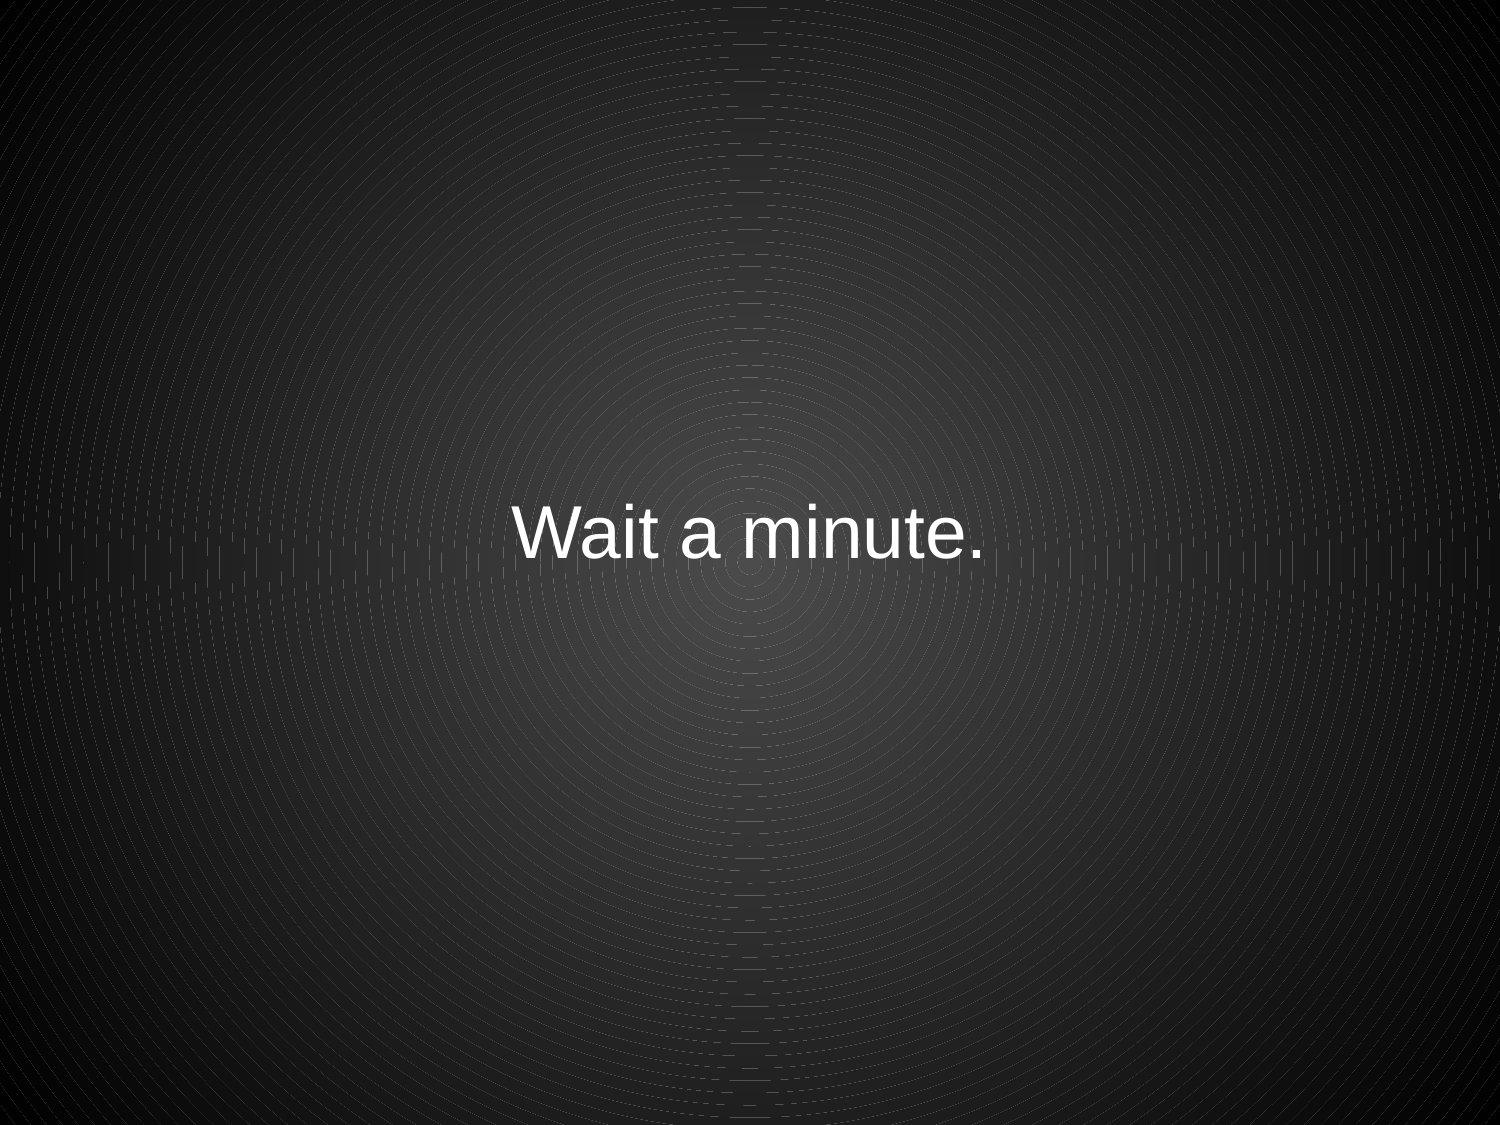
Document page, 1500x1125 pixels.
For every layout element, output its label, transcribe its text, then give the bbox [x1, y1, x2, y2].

title Wait a minute. [75, 400, 1425, 589]
